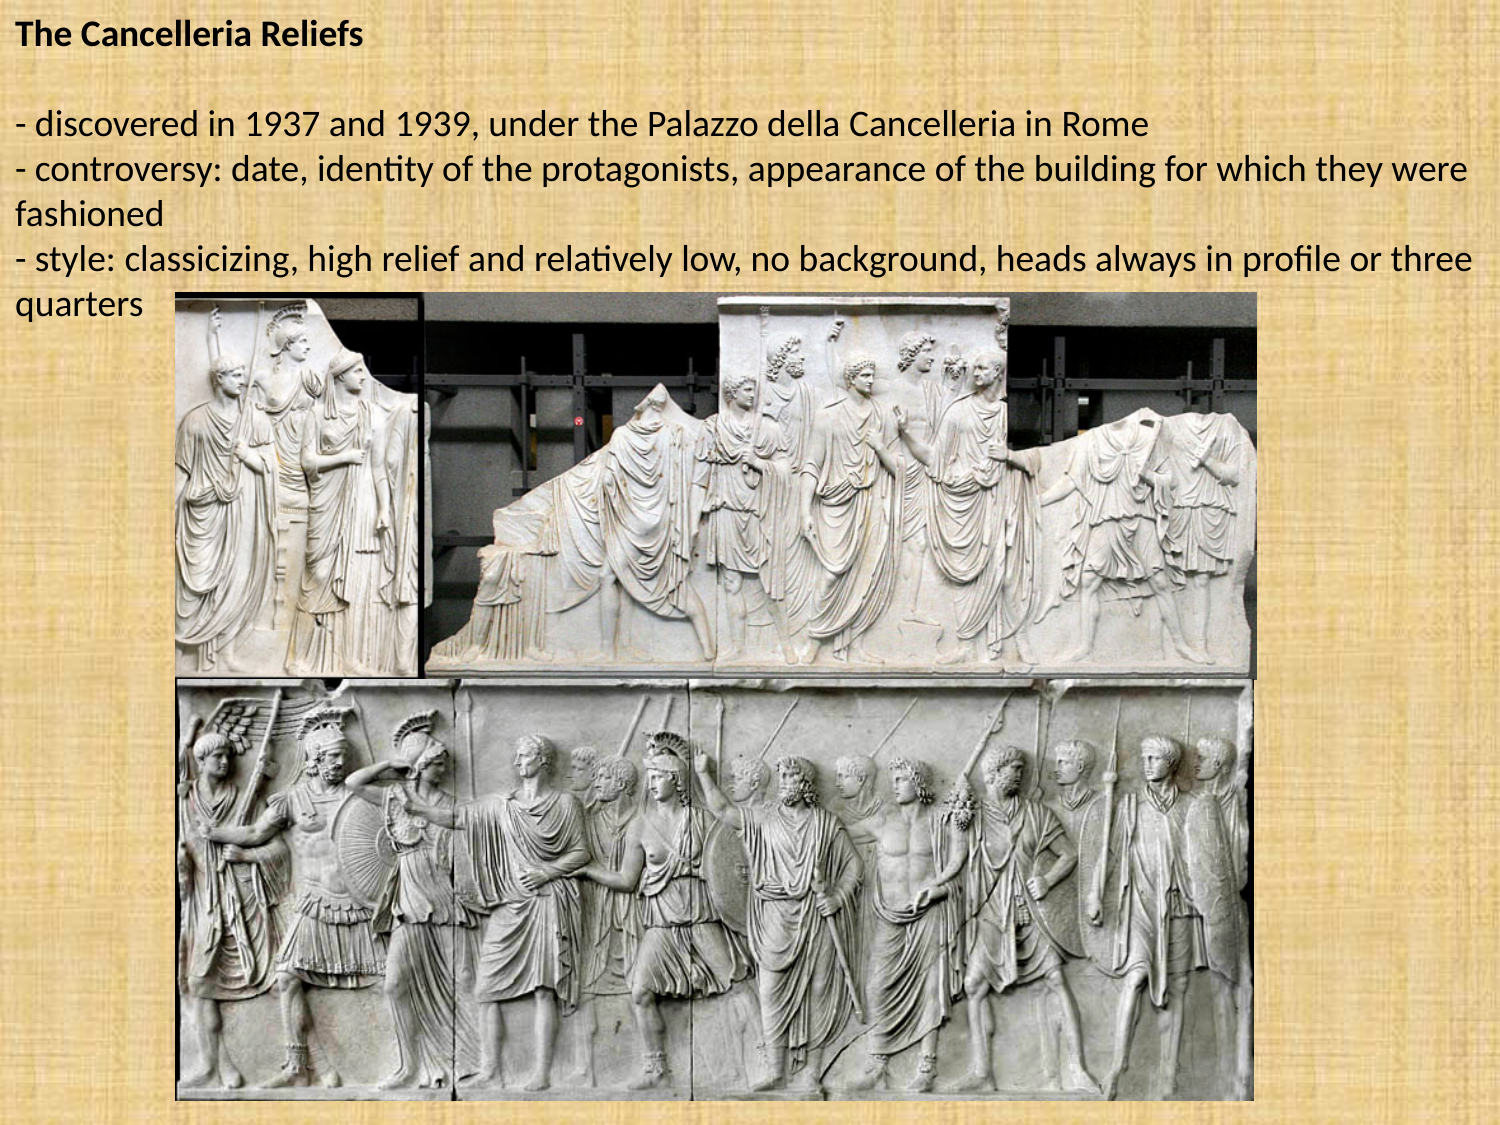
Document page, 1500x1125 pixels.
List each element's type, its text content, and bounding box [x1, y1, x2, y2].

picture [0, 292, 1500, 1125]
text_box The Cancelleria Reliefs - discovered in 1937 and 1939, under the Palazzo della Cancelleria in Rome - controversy: date, identity of the protagonists, appearance of the building for which they were fashioned - style: classicizing, high relief and relatively low, no background, heads always in profile or three quarters [0, 1, 1500, 377]
